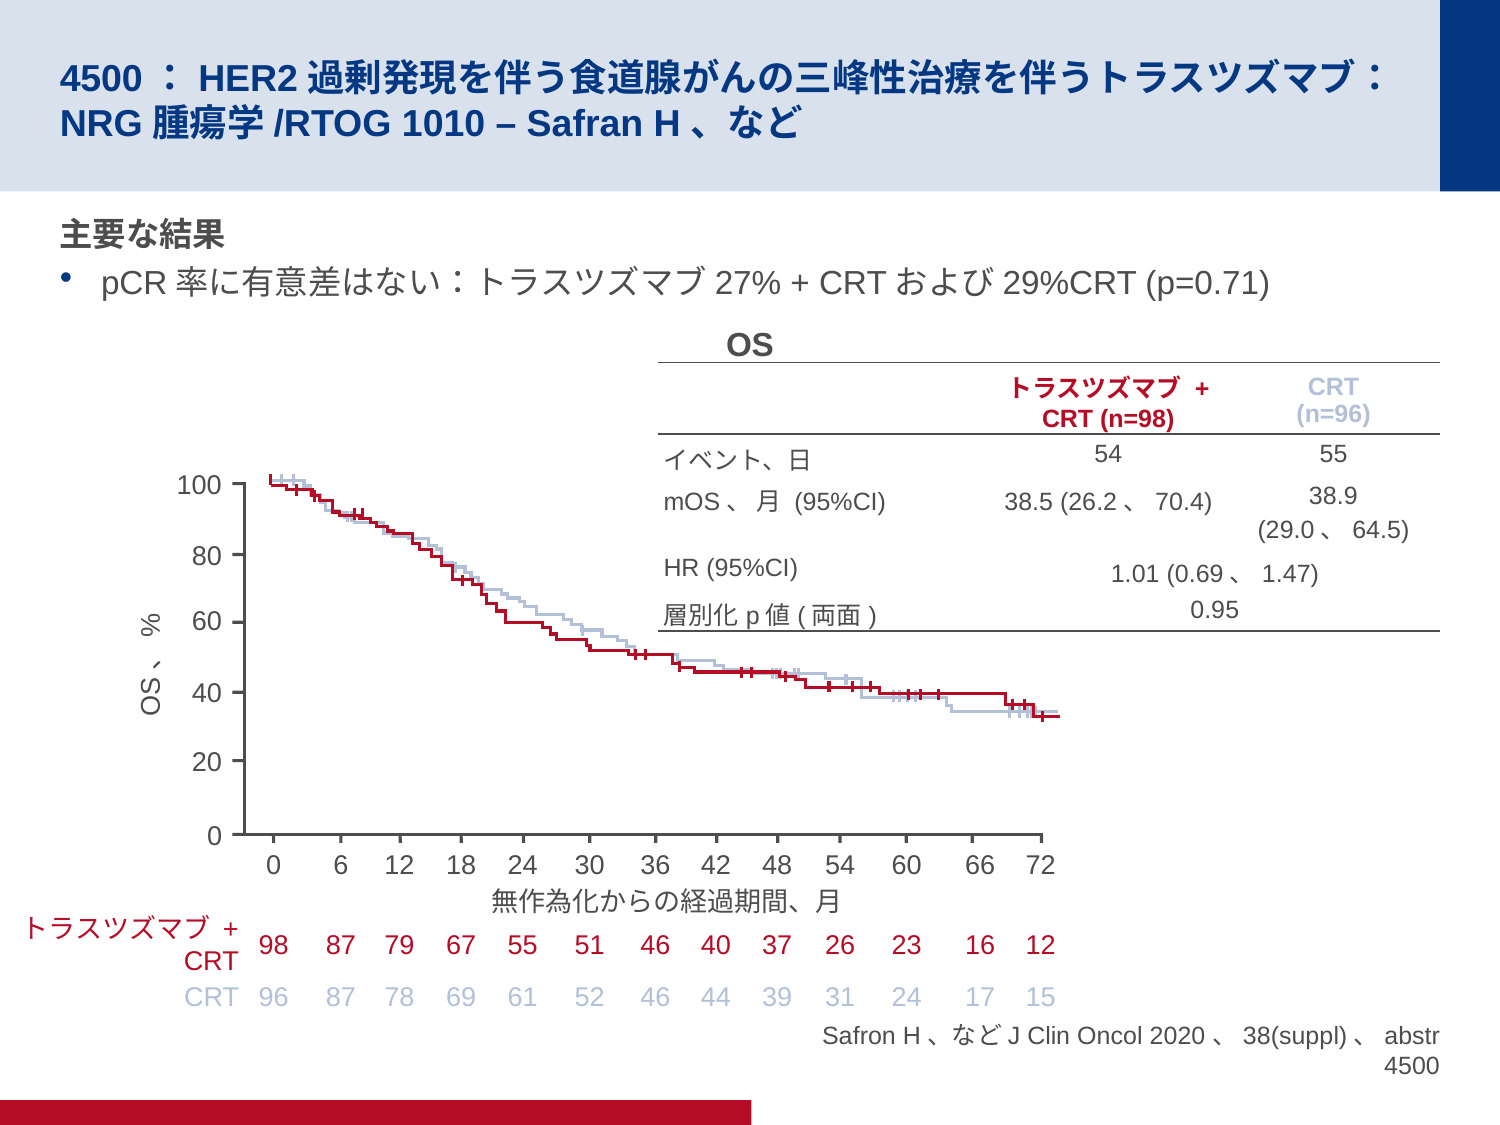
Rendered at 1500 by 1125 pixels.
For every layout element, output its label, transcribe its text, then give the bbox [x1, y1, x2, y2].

table_cell 38.9 (29.0、64.5) [1227, 476, 1440, 548]
table_header [658, 363, 990, 433]
table_cell 38.5 (26.2、70.4) [1063, 476, 1227, 548]
table_cell 1.01 (0.69、1.47) [1065, 548, 1440, 590]
table_cell 0.95 [1065, 590, 1440, 630]
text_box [126, 460, 245, 857]
table_cell 55 [1227, 435, 1440, 476]
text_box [270, 473, 1060, 723]
list 主要な結果 pCR率に有意差はない：トラスツズマブ27% + CRTおよび29%CRT (p=0.71) [59, 205, 1441, 985]
text_box [249, 485, 1035, 835]
text_box OS [711, 315, 789, 362]
table_cell 54 [990, 435, 1227, 476]
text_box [168, 992, 1062, 1021]
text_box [259, 834, 1063, 887]
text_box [7, 903, 1063, 985]
table_header トラスツズマブ + CRT (n=98) [990, 363, 1227, 433]
list Safron H、などJ Clin Oncol 2020、38(suppl)、abstr 4500 [762, 999, 1441, 1080]
table_cell イベント、日 [658, 435, 990, 471]
table_header CRT (n=96) [1227, 363, 1440, 433]
text_box 無作為化からの経過期間、月 [476, 896, 858, 901]
title 4500：HER2過剰発現を伴う食道腺がんの三峰性治療を伴うトラスツズマブ：NRG腫瘍学/RTOG 1010 – Safran H、など [59, 29, 1412, 162]
